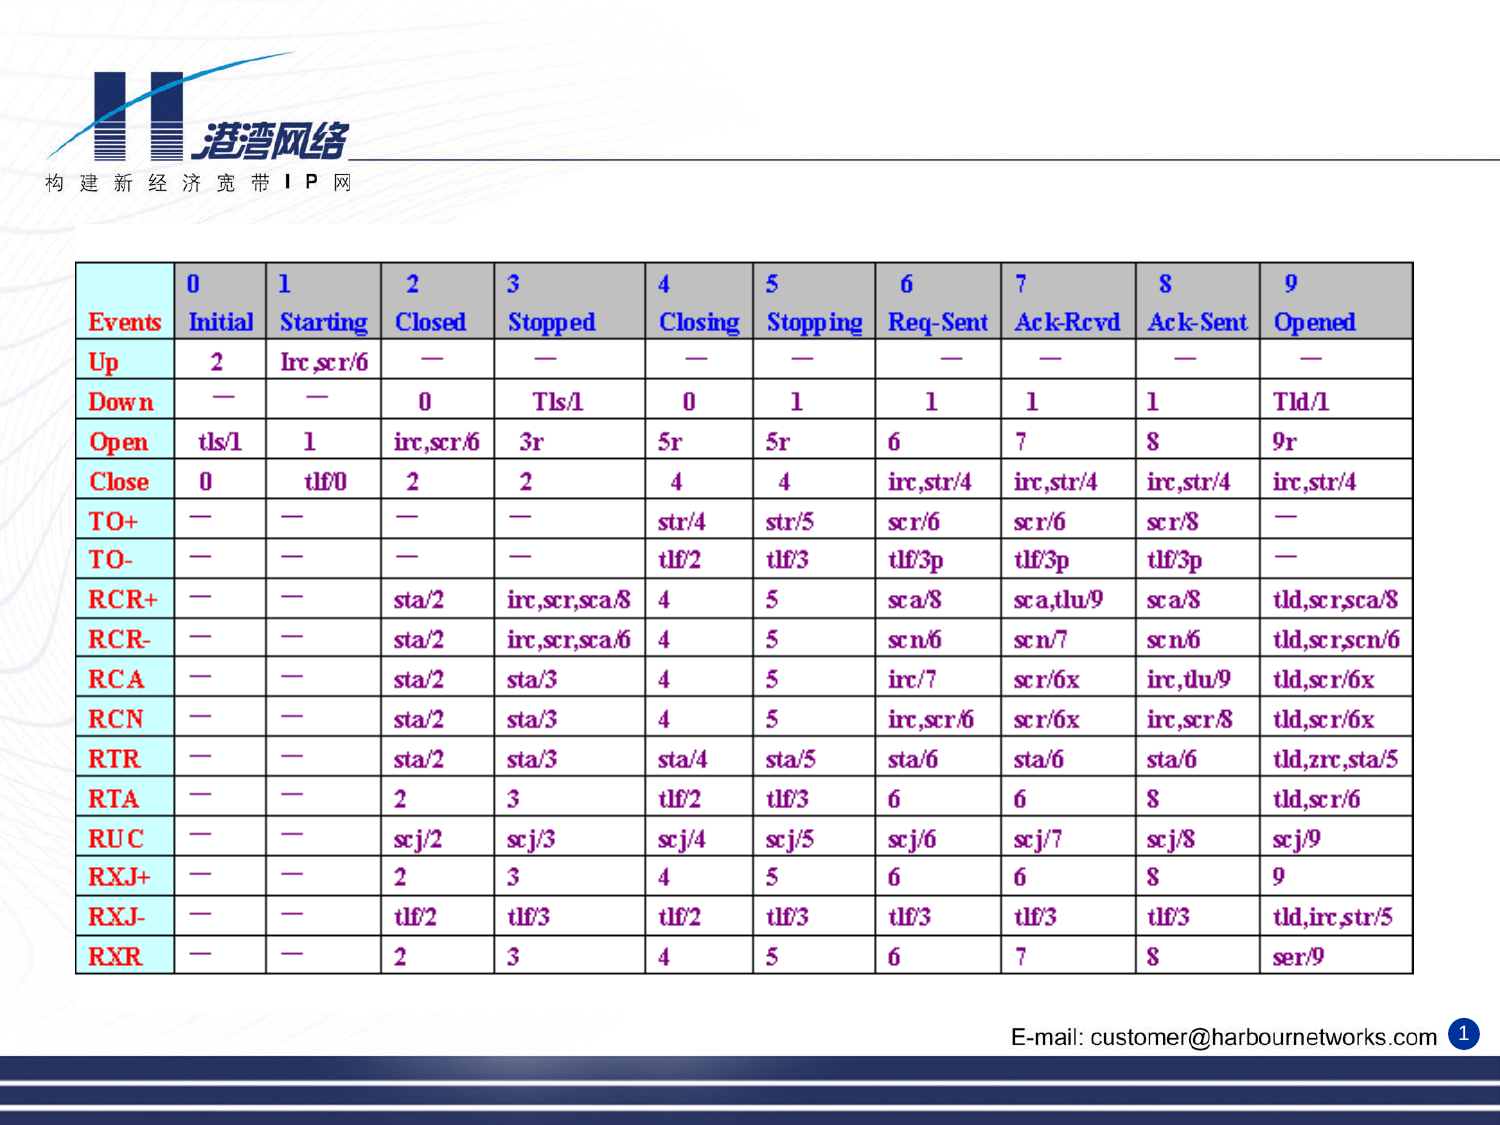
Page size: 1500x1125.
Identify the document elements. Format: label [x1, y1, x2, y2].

picture [0, 0, 1500, 1125]
text_box [74, 224, 1414, 1013]
